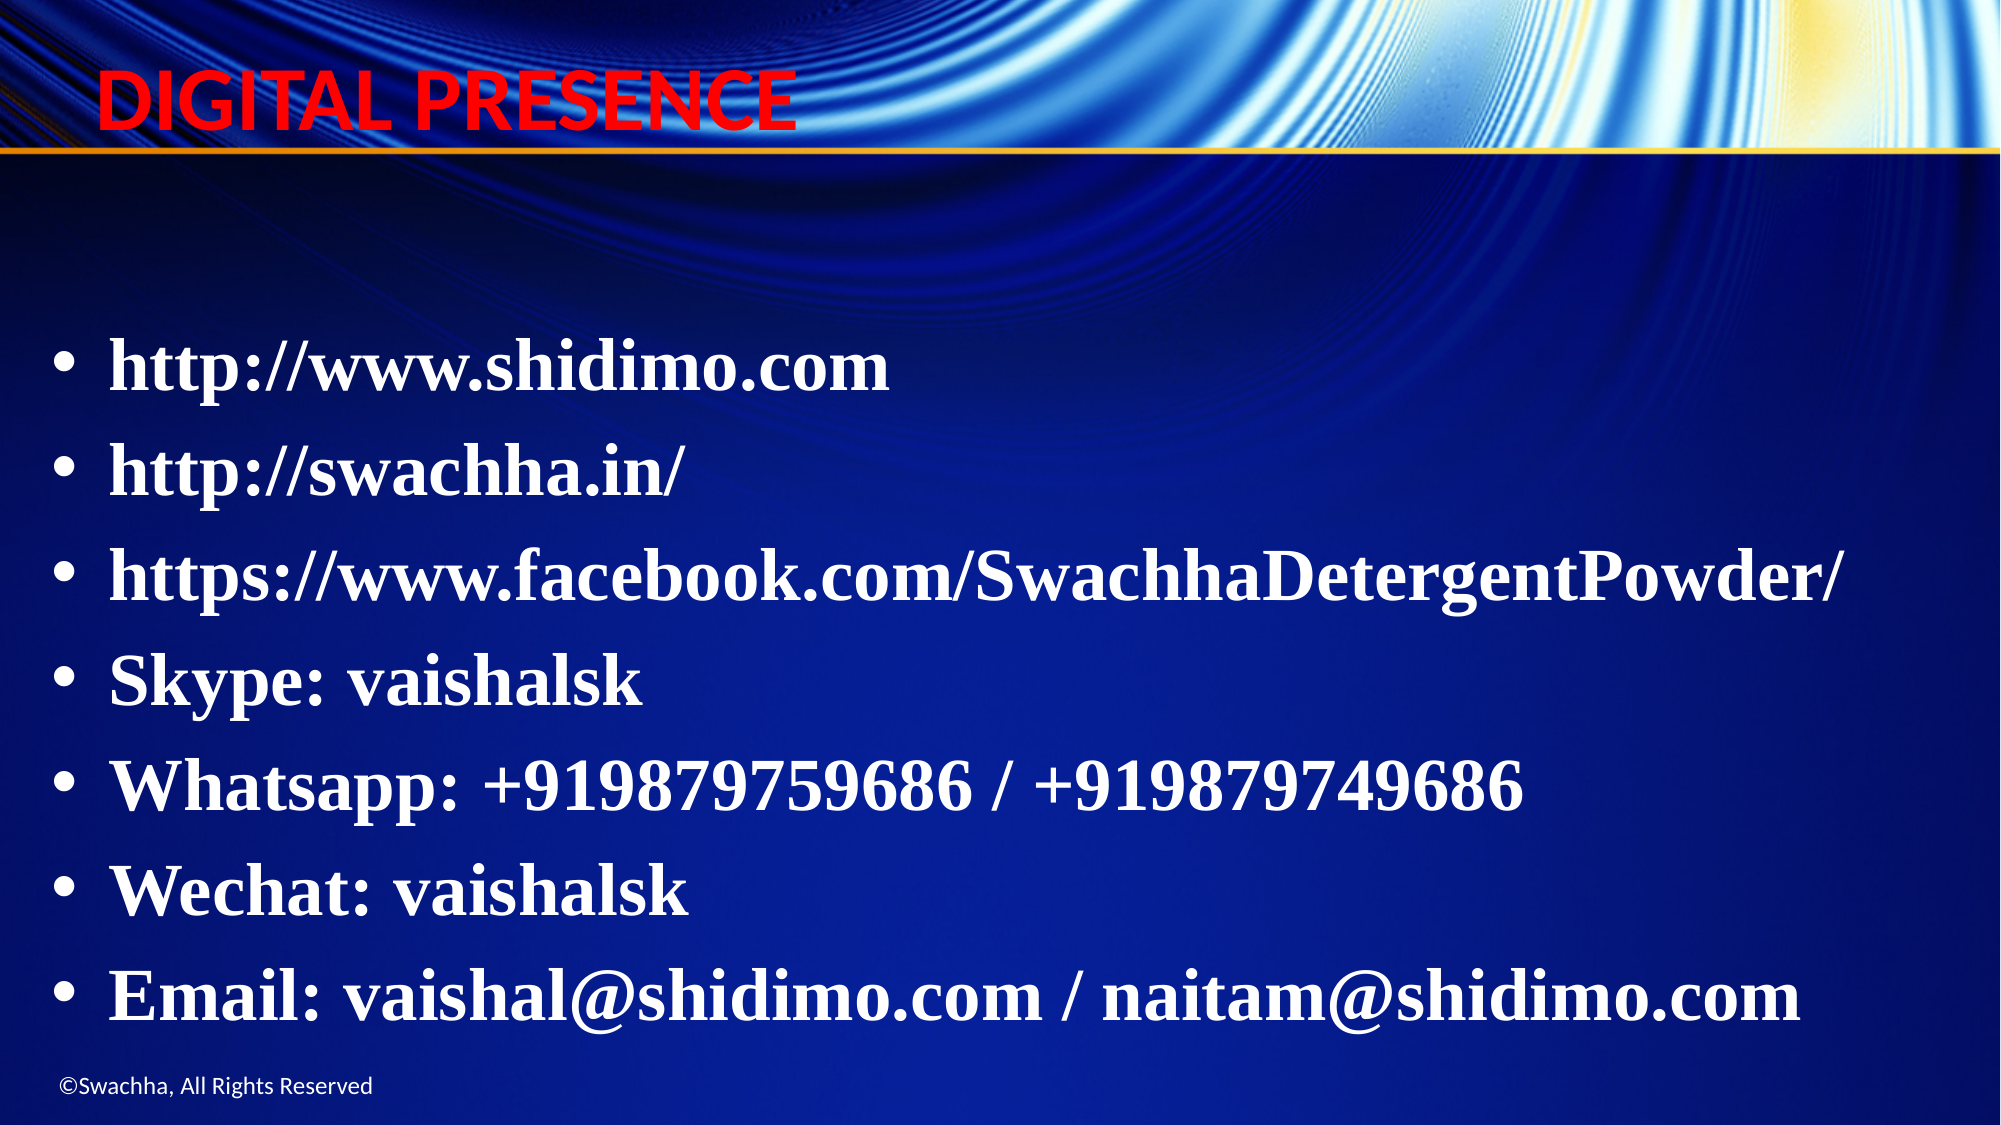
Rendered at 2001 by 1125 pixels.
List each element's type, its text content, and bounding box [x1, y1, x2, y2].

picture [0, 0, 2001, 1125]
list http://www.shidimo.com http://swachha.in/ https://www.facebook.com/SwachhaDetergentPowder/ Skype: vaishalsk Whatsapp: +919879759686 / +919879749686 Wechat: vaishalsk Email: vaishal@shidimo.com / naitam@shidimo.com [36, 307, 2000, 975]
title DIGITAL PRESENCE [80, 0, 1881, 188]
